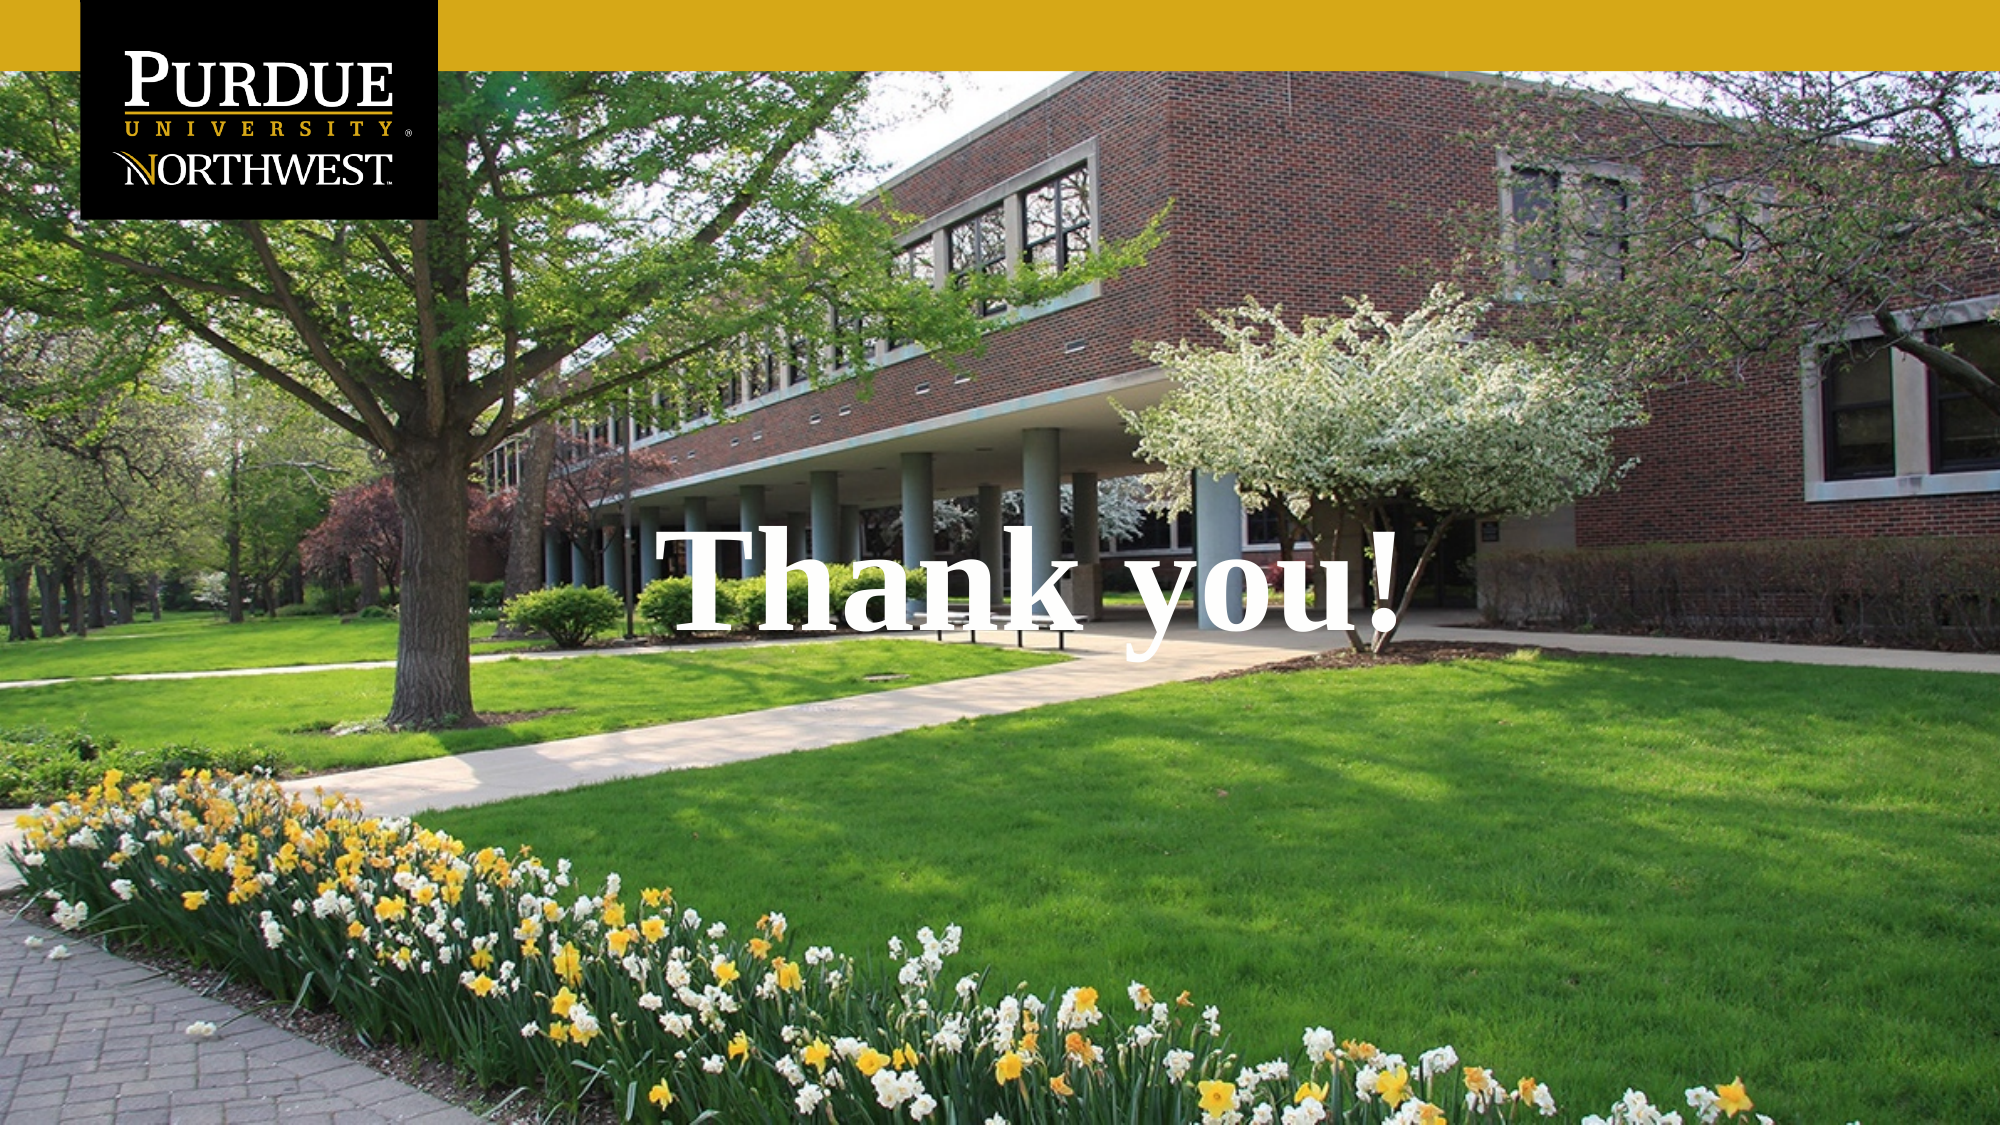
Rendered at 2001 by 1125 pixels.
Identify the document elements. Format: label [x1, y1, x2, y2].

text_box [0, 0, 2000, 220]
picture [0, 220, 2000, 1125]
